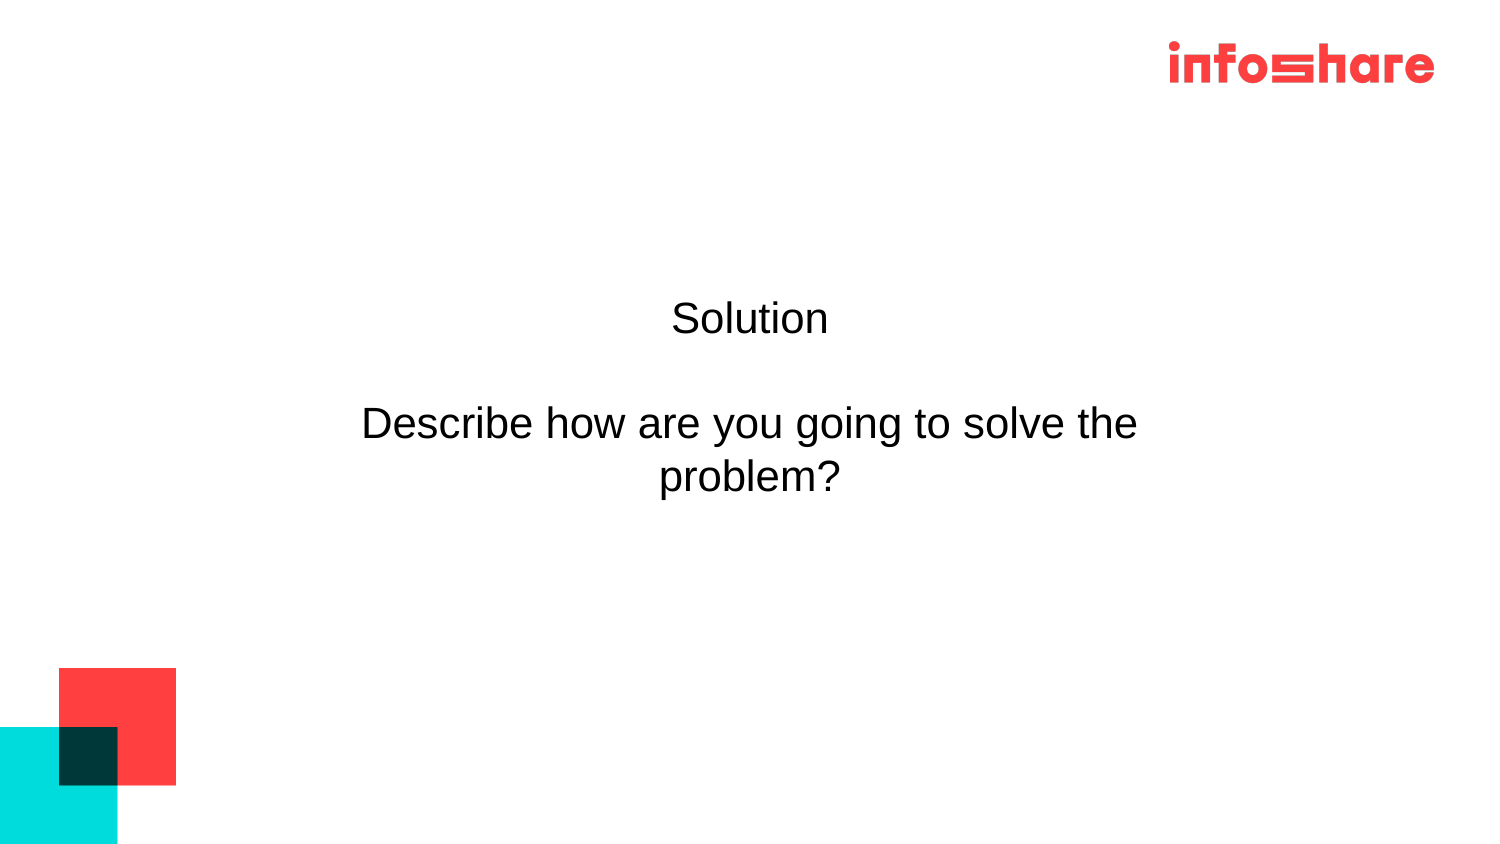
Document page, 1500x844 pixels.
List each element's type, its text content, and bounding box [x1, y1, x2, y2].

picture [0, 667, 176, 844]
text_box Solution Describe how are you going to solve the problem? [283, 275, 1217, 516]
picture [1129, 13, 1475, 124]
